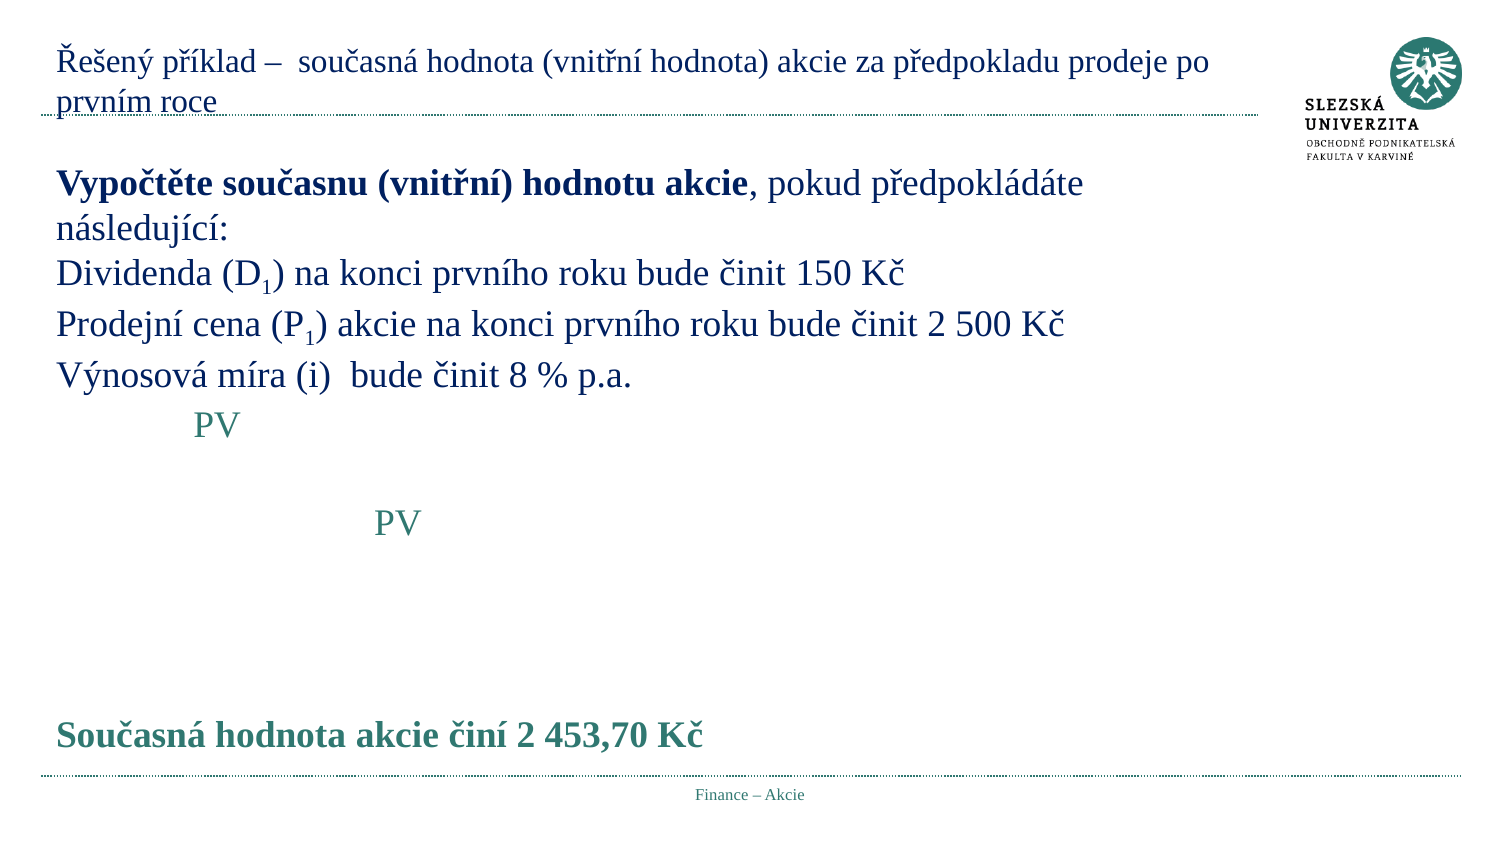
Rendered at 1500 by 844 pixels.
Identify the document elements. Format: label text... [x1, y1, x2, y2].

title Řešený příklad – současná hodnota (vnitřní hodnota) akcie za předpokladu prodeje po prvním roce [41, 32, 1282, 141]
text_box Vypočtěte současnu (vnitřní) hodnotu akcie, pokud předpokládáte následující: Dividenda (D1) na konci prvního roku bude činit 150 Kč Prodejní cena (P1) akcie na konci prvního roku bude činit 2 500 Kč Výnosová míra (i) bude činit 8 % p.a. Současná hodnota akcie činí 2 453,70 Kč [41, 150, 1247, 763]
picture [1305, 37, 1462, 160]
text_box Finance – Akcie [442, 776, 1058, 811]
